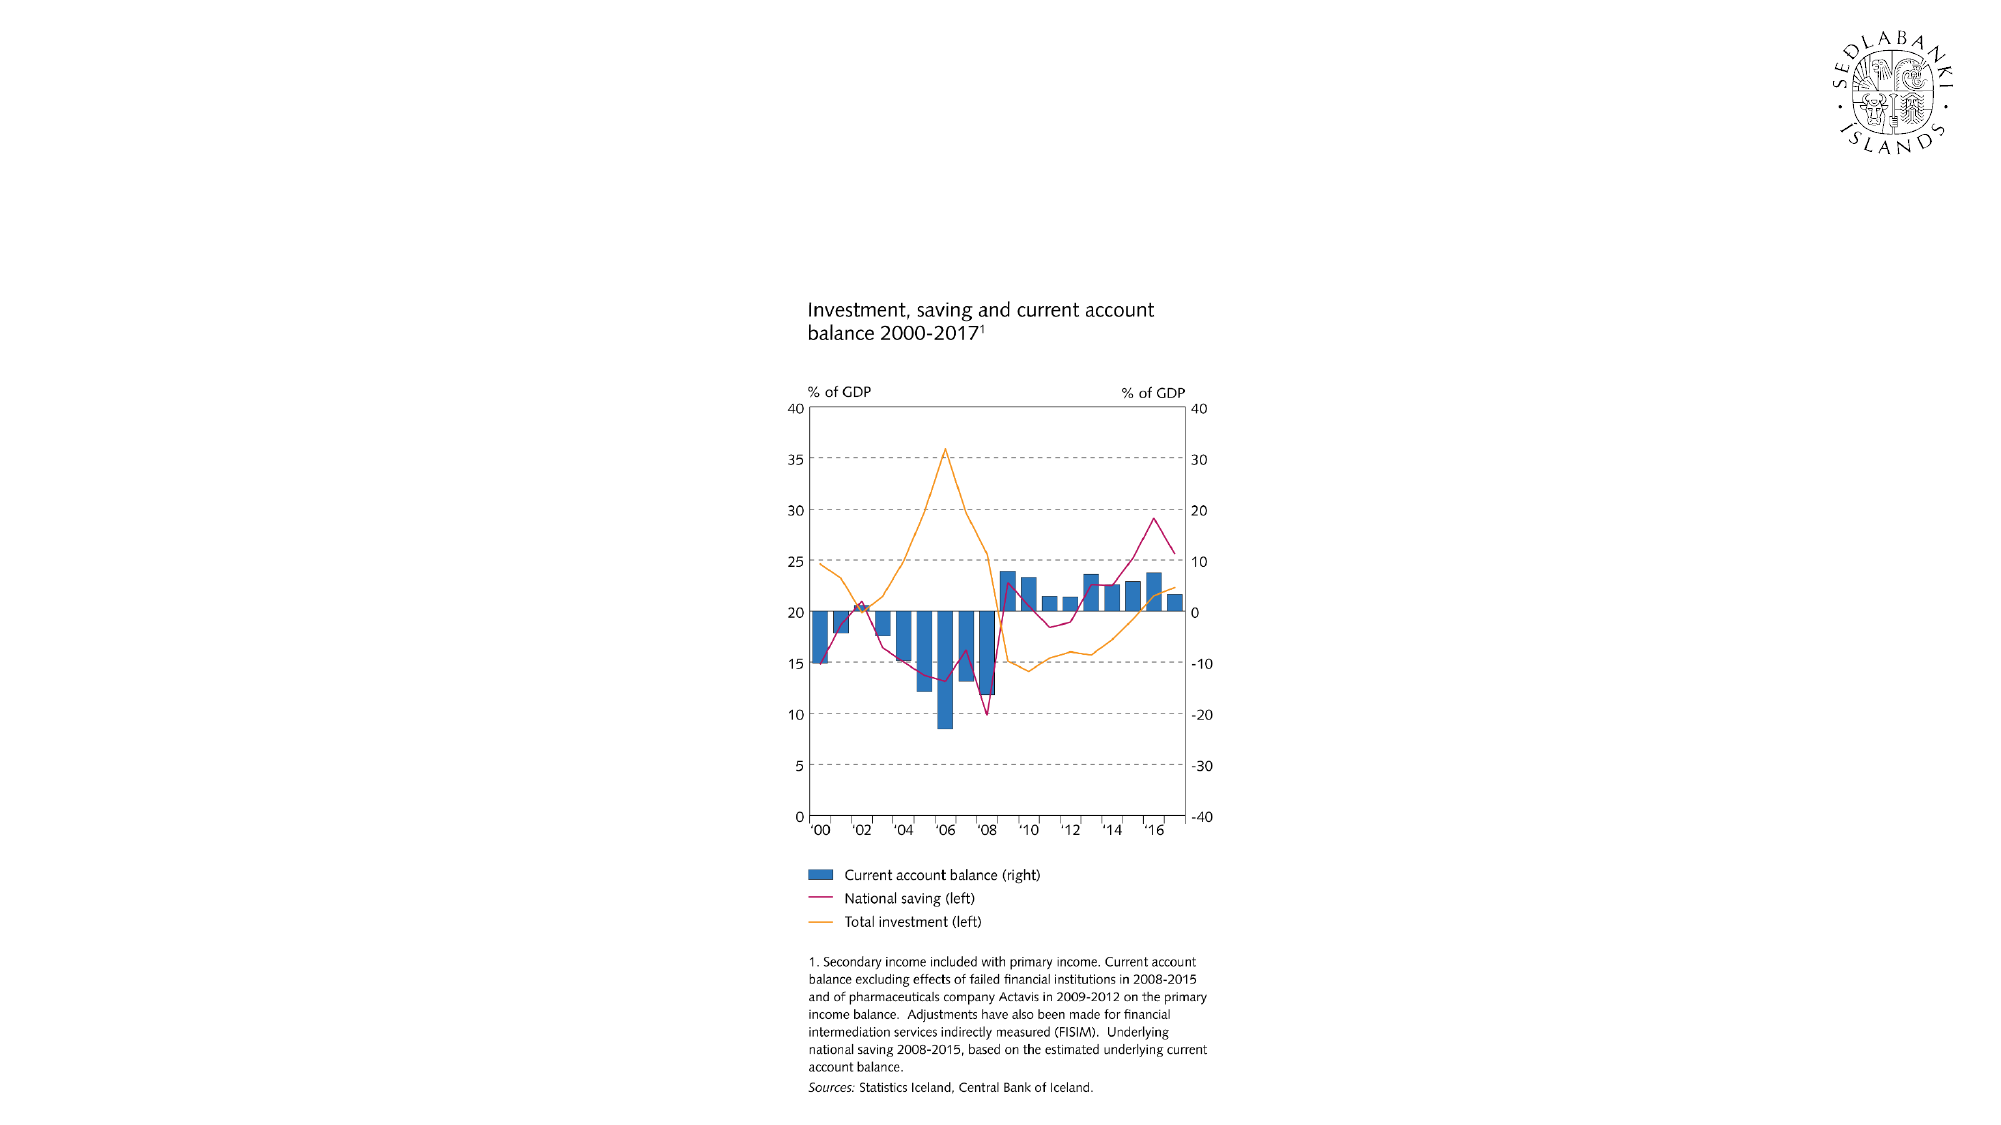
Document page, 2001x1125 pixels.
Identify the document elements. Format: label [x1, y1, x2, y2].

picture [1830, 29, 1955, 160]
list [787, 299, 1213, 1095]
